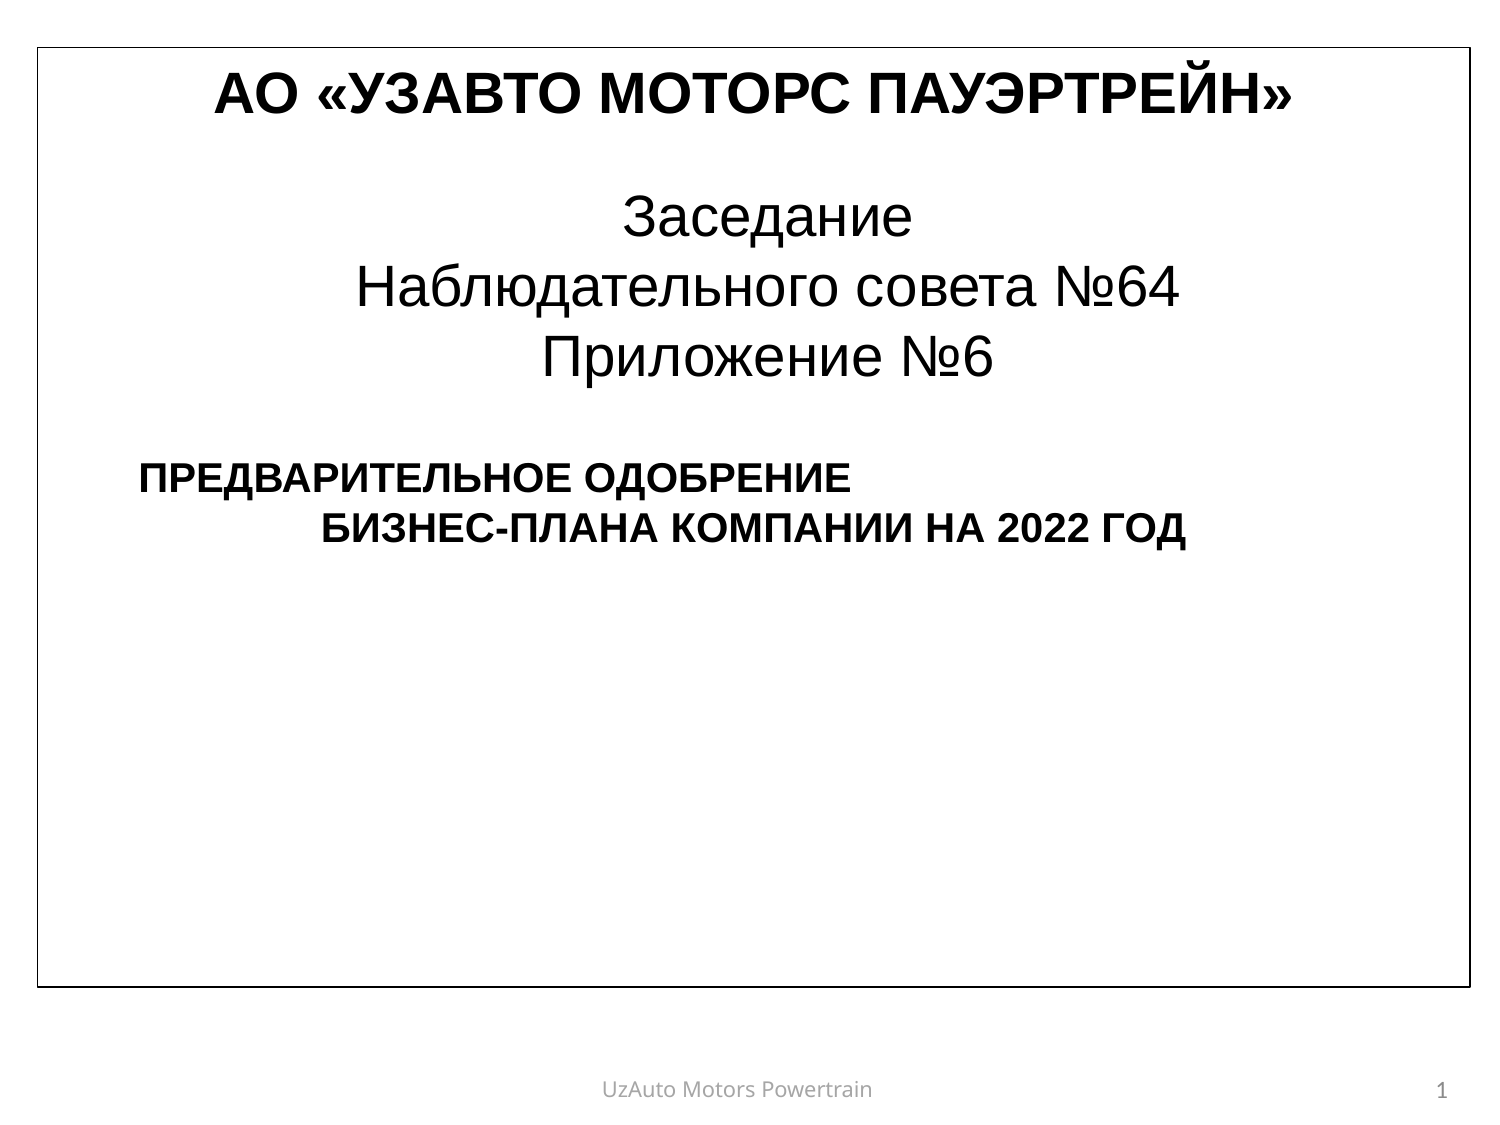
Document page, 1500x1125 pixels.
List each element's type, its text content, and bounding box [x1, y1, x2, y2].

slide_number 1 [1125, 1058, 1464, 1119]
text_box Заседание Наблюдательного совета №64 Приложение №6 [245, 211, 1292, 355]
text_box АО «УЗАВТО МОТОРС ПАУЭРТРЕЙН» [37, 47, 1470, 987]
text_box ПРЕДВАРИТЕЛЬНОЕ ОДОБРЕНИЕ БИЗНЕС-ПЛАНА КОМПАНИИ НА 2022 ГОД [56, 436, 1452, 667]
